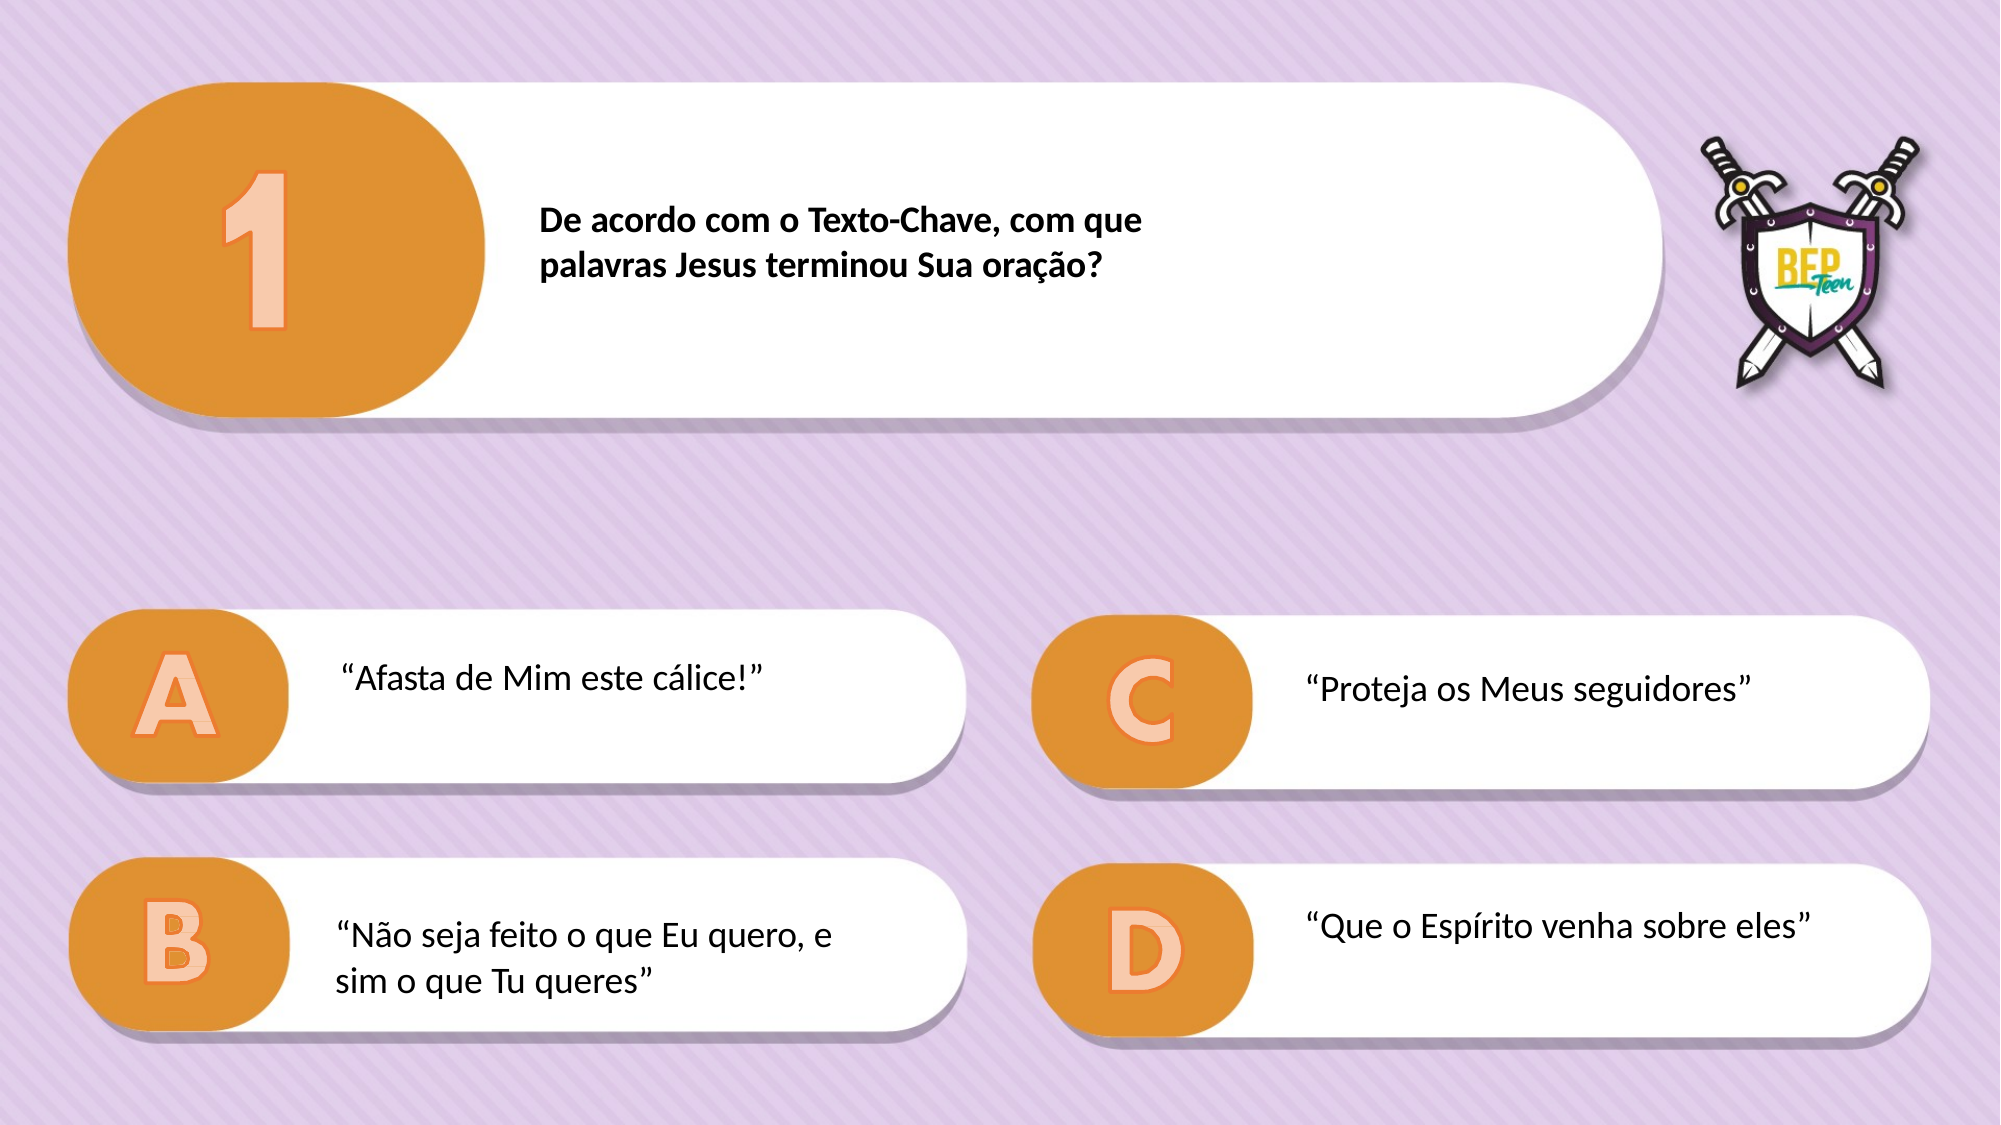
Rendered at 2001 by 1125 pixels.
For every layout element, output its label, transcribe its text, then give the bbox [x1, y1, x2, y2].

picture [0, 0, 2000, 1125]
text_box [221, 169, 288, 332]
text_box “Proteja os Meus seguidores” [1302, 662, 1757, 710]
title De acordo com o Texto-Chave, com que palavras Jesus terminou Sua oração? [537, 192, 1153, 382]
text_box “Afasta de Mim este cálice!” [337, 650, 769, 698]
text_box “Não seja feito o que Eu quero, e sim o que Tu queres” [333, 908, 839, 1001]
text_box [1107, 906, 1186, 995]
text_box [1106, 654, 1175, 747]
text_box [143, 897, 212, 986]
text_box “Que o Espírito venha sobre eles” [1302, 899, 1818, 947]
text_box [129, 650, 222, 739]
